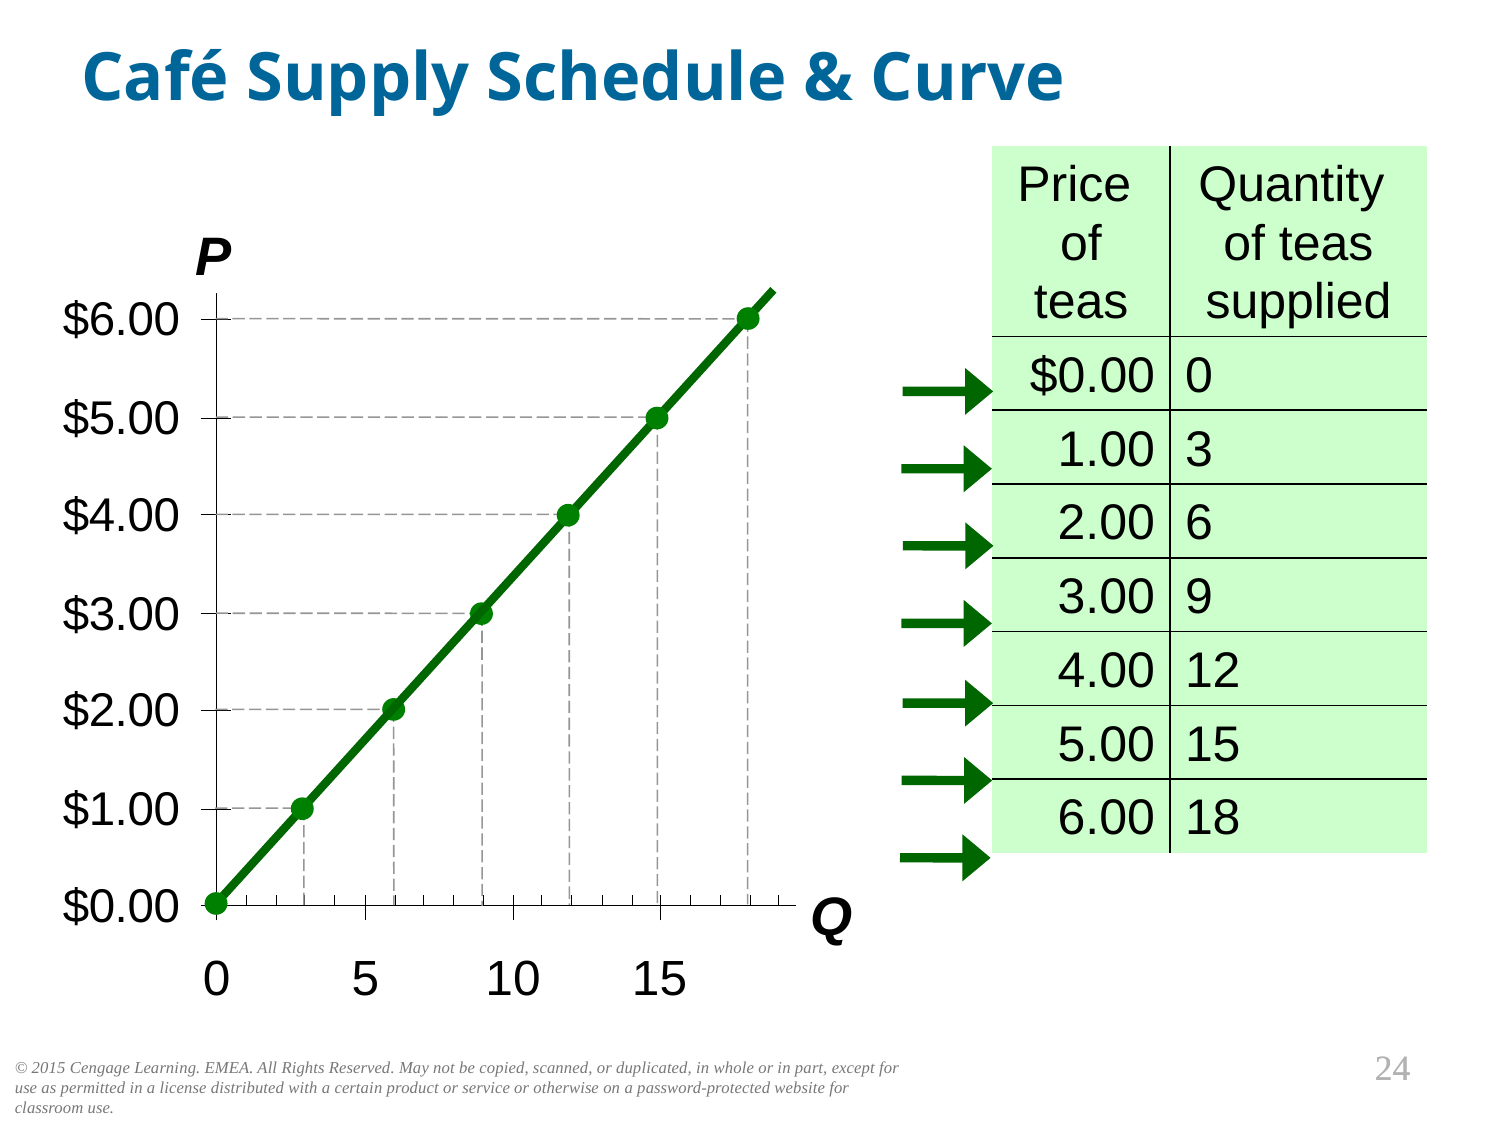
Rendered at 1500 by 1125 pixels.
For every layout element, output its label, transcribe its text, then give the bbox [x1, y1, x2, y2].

table_cell 18 [1171, 780, 1427, 853]
text_box [899, 847, 991, 869]
table_cell 9 [1171, 559, 1427, 631]
text_box [902, 692, 994, 714]
table_cell 3.00 [992, 559, 1169, 631]
text_box [901, 458, 992, 480]
table_cell 2.00 [992, 485, 1169, 557]
text_box [902, 381, 994, 402]
text_box [901, 613, 992, 634]
table_cell 4.00 [992, 632, 1169, 705]
table_cell 5.00 [992, 706, 1169, 778]
table_cell 6.00 [992, 780, 1169, 853]
table_cell 12 [1171, 632, 1427, 705]
table_cell 15 [1171, 706, 1427, 778]
text_box [901, 770, 993, 791]
table_cell 0 [1171, 337, 1427, 409]
table_cell 3 [1171, 411, 1427, 483]
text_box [215, 306, 760, 905]
table_header Price of teas [992, 146, 1169, 336]
table_header Quantity of teas supplied [1171, 146, 1427, 336]
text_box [45, 189, 891, 1031]
text_box [902, 535, 994, 557]
table_cell 1.00 [992, 411, 1169, 483]
title Café Supply Schedule & Curve [66, 17, 1401, 130]
table_cell $0.00 [992, 337, 1169, 409]
table_cell 6 [1171, 485, 1427, 557]
